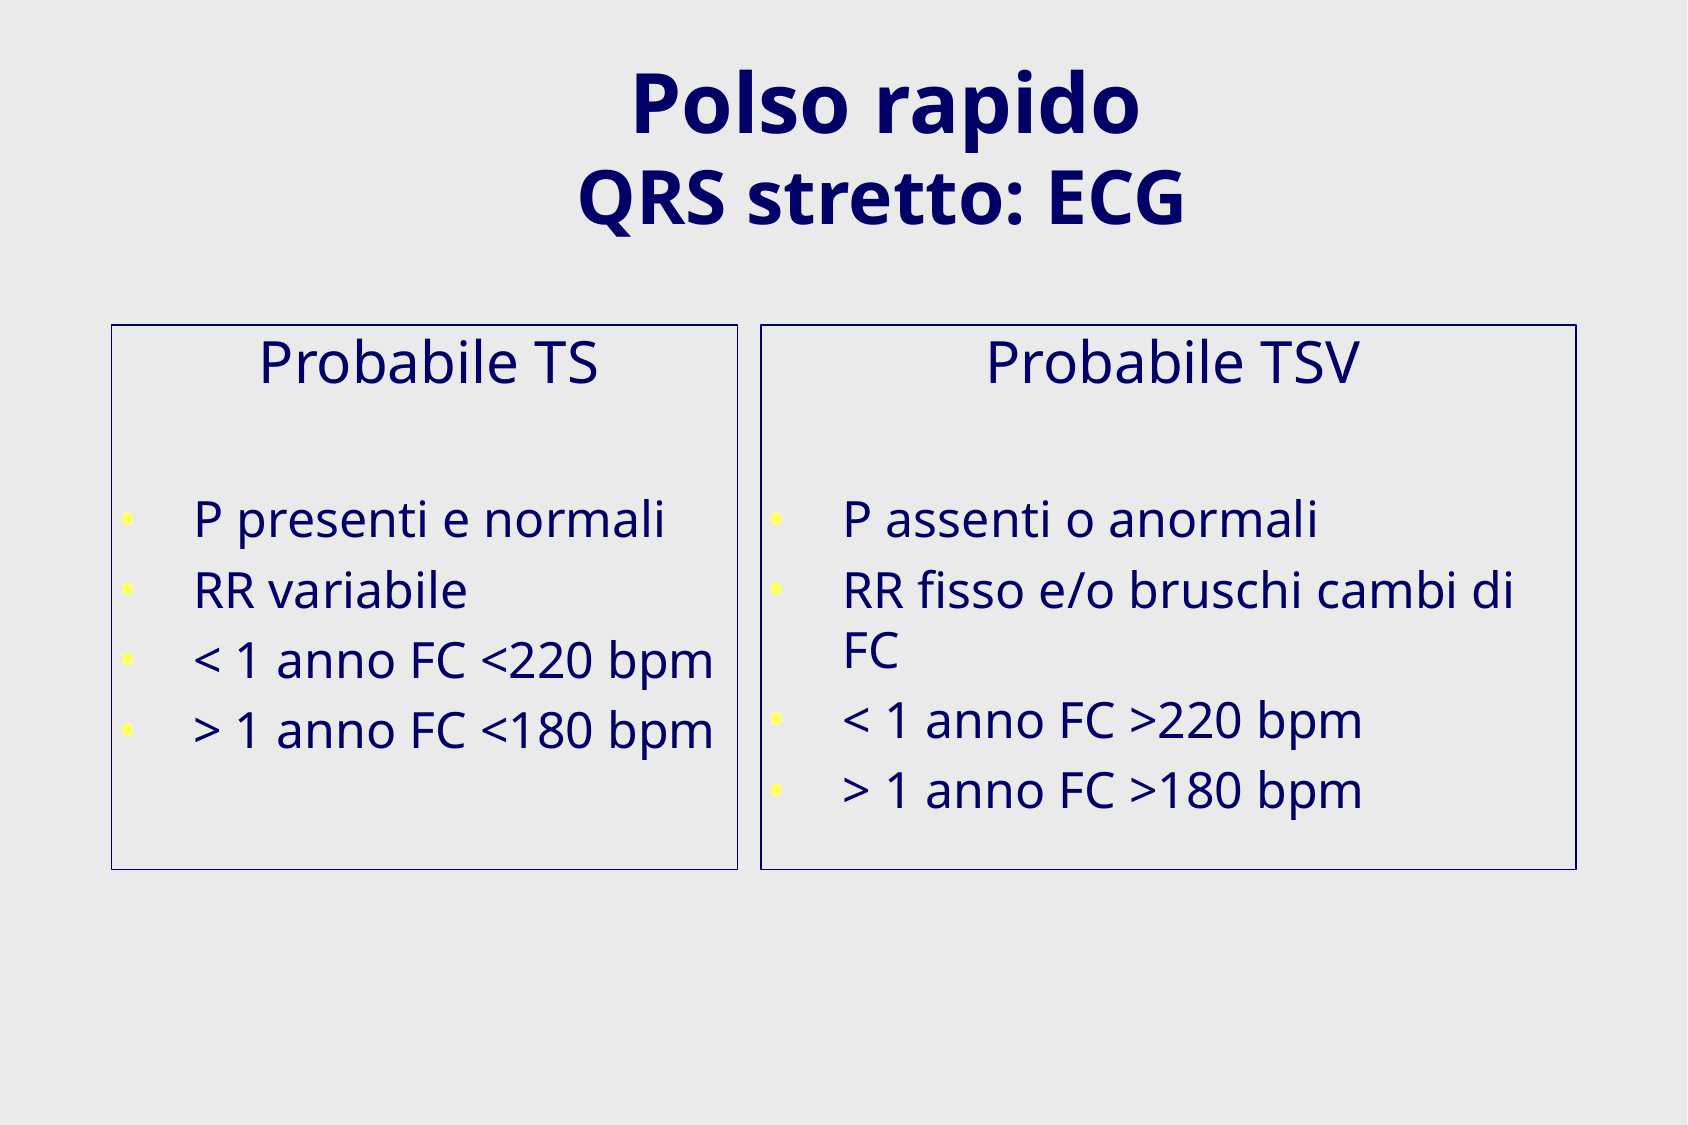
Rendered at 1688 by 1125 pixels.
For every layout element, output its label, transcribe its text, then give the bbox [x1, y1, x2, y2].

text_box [760, 324, 1579, 870]
text_box Polso rapido QRS stretto: ECG [73, 50, 1688, 241]
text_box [111, 324, 740, 870]
